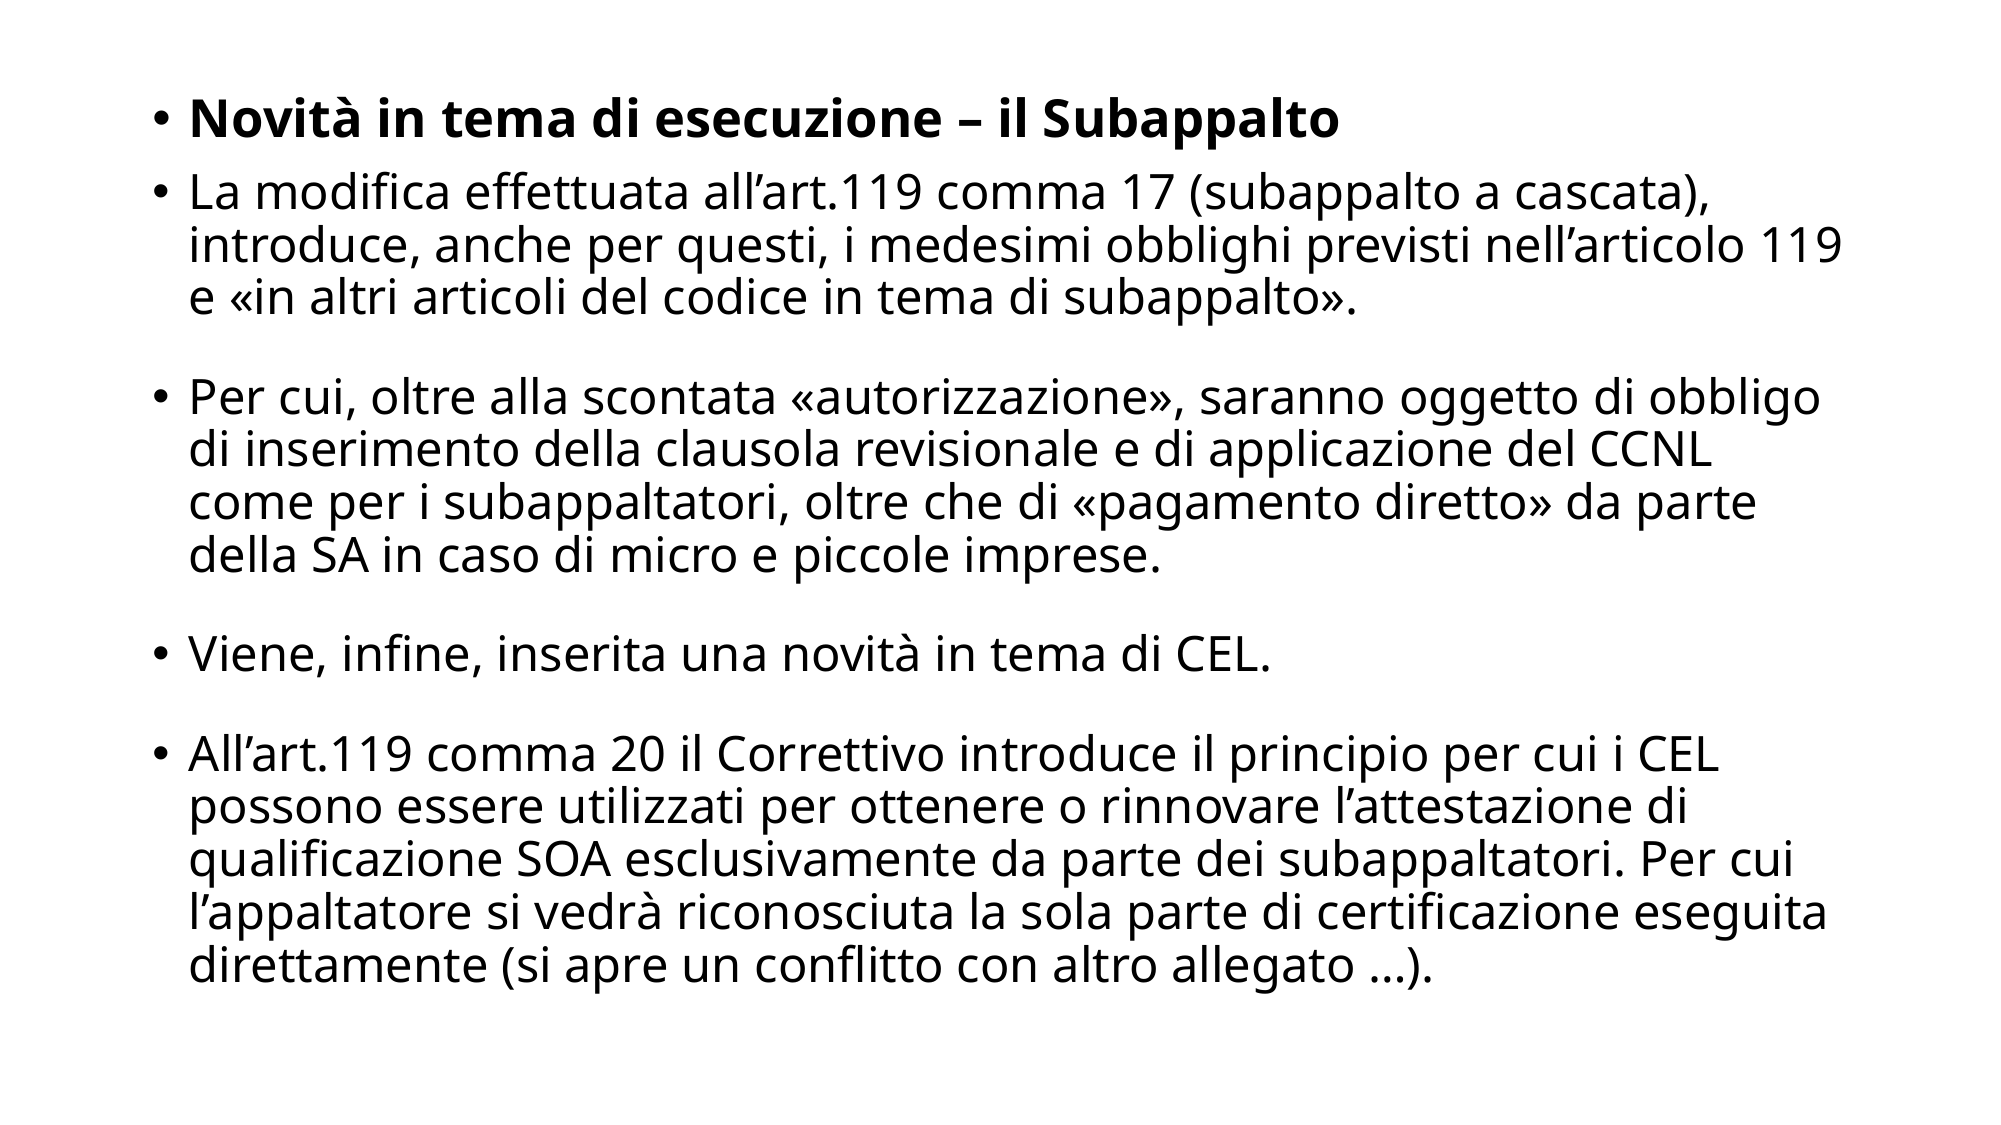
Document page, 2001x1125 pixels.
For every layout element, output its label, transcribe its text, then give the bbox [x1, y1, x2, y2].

list Novità in tema di esecuzione – il Subappalto La modifica effettuata all’art.119 comma 17 (subappalto a cascata), introduce, anche per questi, i medesimi obblighi previsti nell’articolo 119 e «in altri articoli del codice in tema di subappalto». Per cui, oltre alla scontata «autorizzazione», saranno oggetto di obbligo di inserimento della clausola revisionale e di applicazione del CCNL come per i subappaltatori, oltre che di «pagamento diretto» da parte della SA in caso di micro e piccole imprese. Viene, infine, inserita una novità in tema di CEL. All’art.119 comma 20 il Correttivo introduce il principio per cui i CEL possono essere utilizzati per ottenere o rinnovare l’attestazione di qualificazione SOA esclusivamente da parte dei subappaltatori. Per cui l’appaltatore si vedrà riconosciuta la sola parte di certificazione eseguita direttamente (si apre un conflitto con altro allegato …). [137, 84, 1863, 1014]
